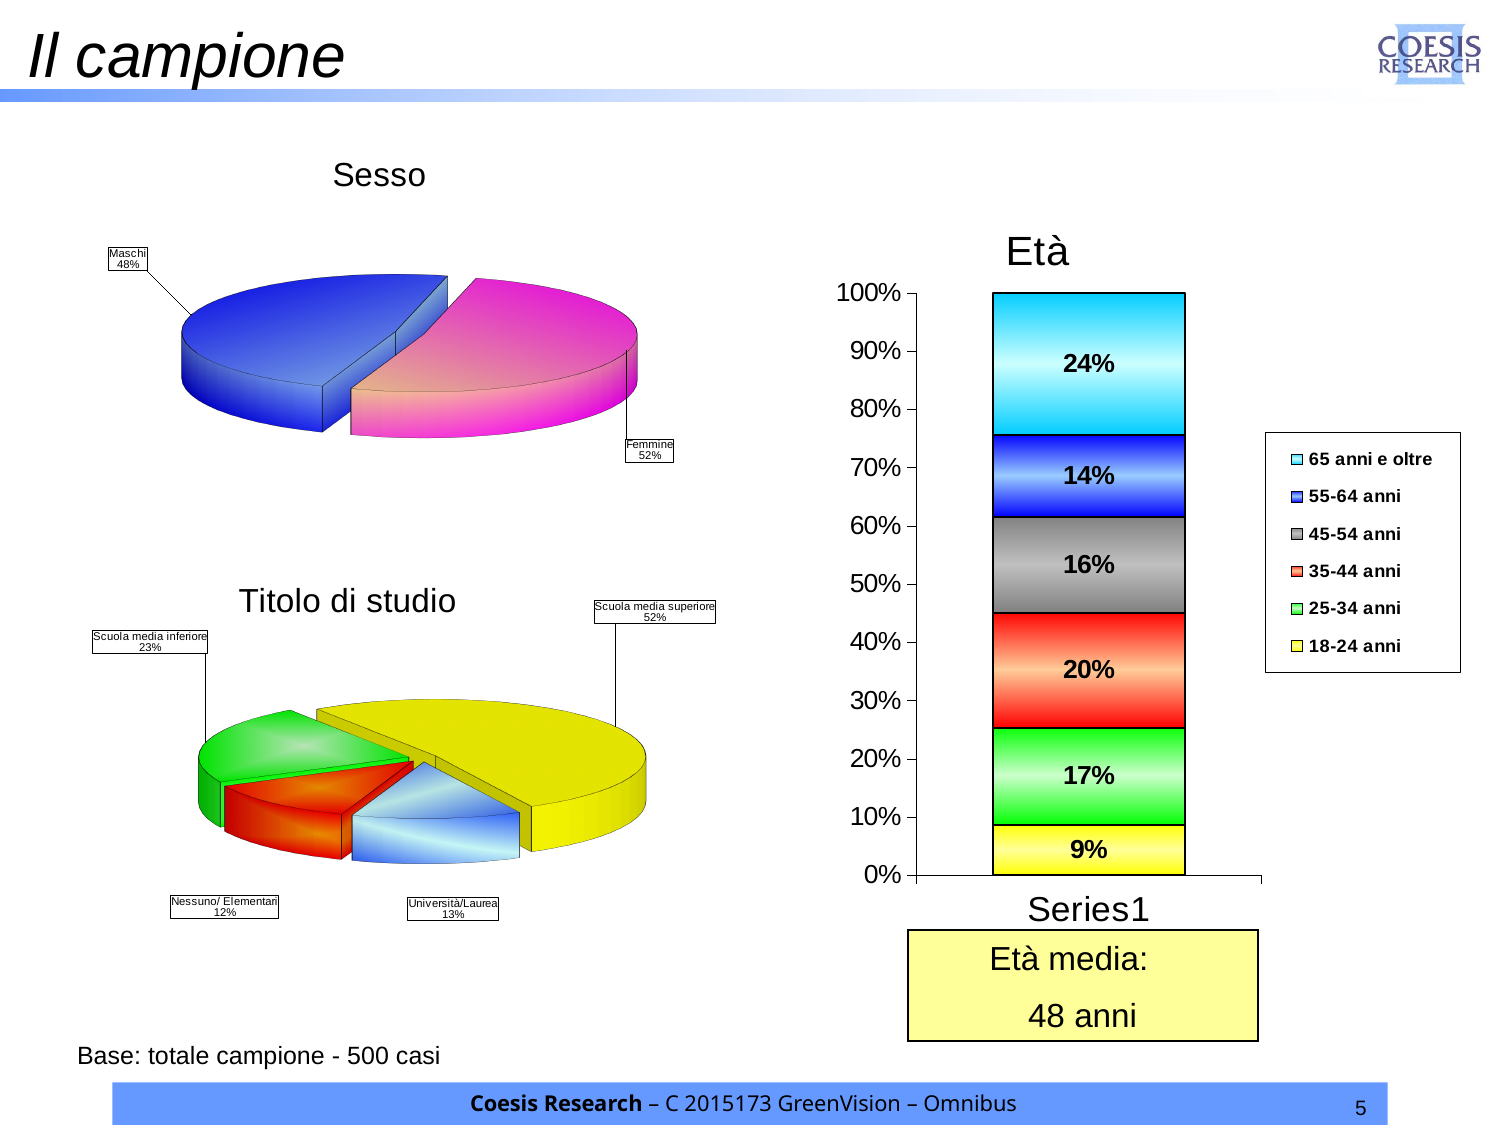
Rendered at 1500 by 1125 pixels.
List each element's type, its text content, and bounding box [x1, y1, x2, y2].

chart [37, 90, 1463, 1004]
slide_number Coesis Research – C 2015173 GreenVision – Omnibus [312, 1082, 1175, 1125]
text_box Età media: 48 anni [907, 938, 1258, 1042]
text_box Il campione [12, 7, 850, 97]
text_box Base: totale campione - 500 casi [62, 1032, 513, 1077]
picture [1364, 7, 1495, 99]
slide_number 5 [1175, 1087, 1382, 1125]
